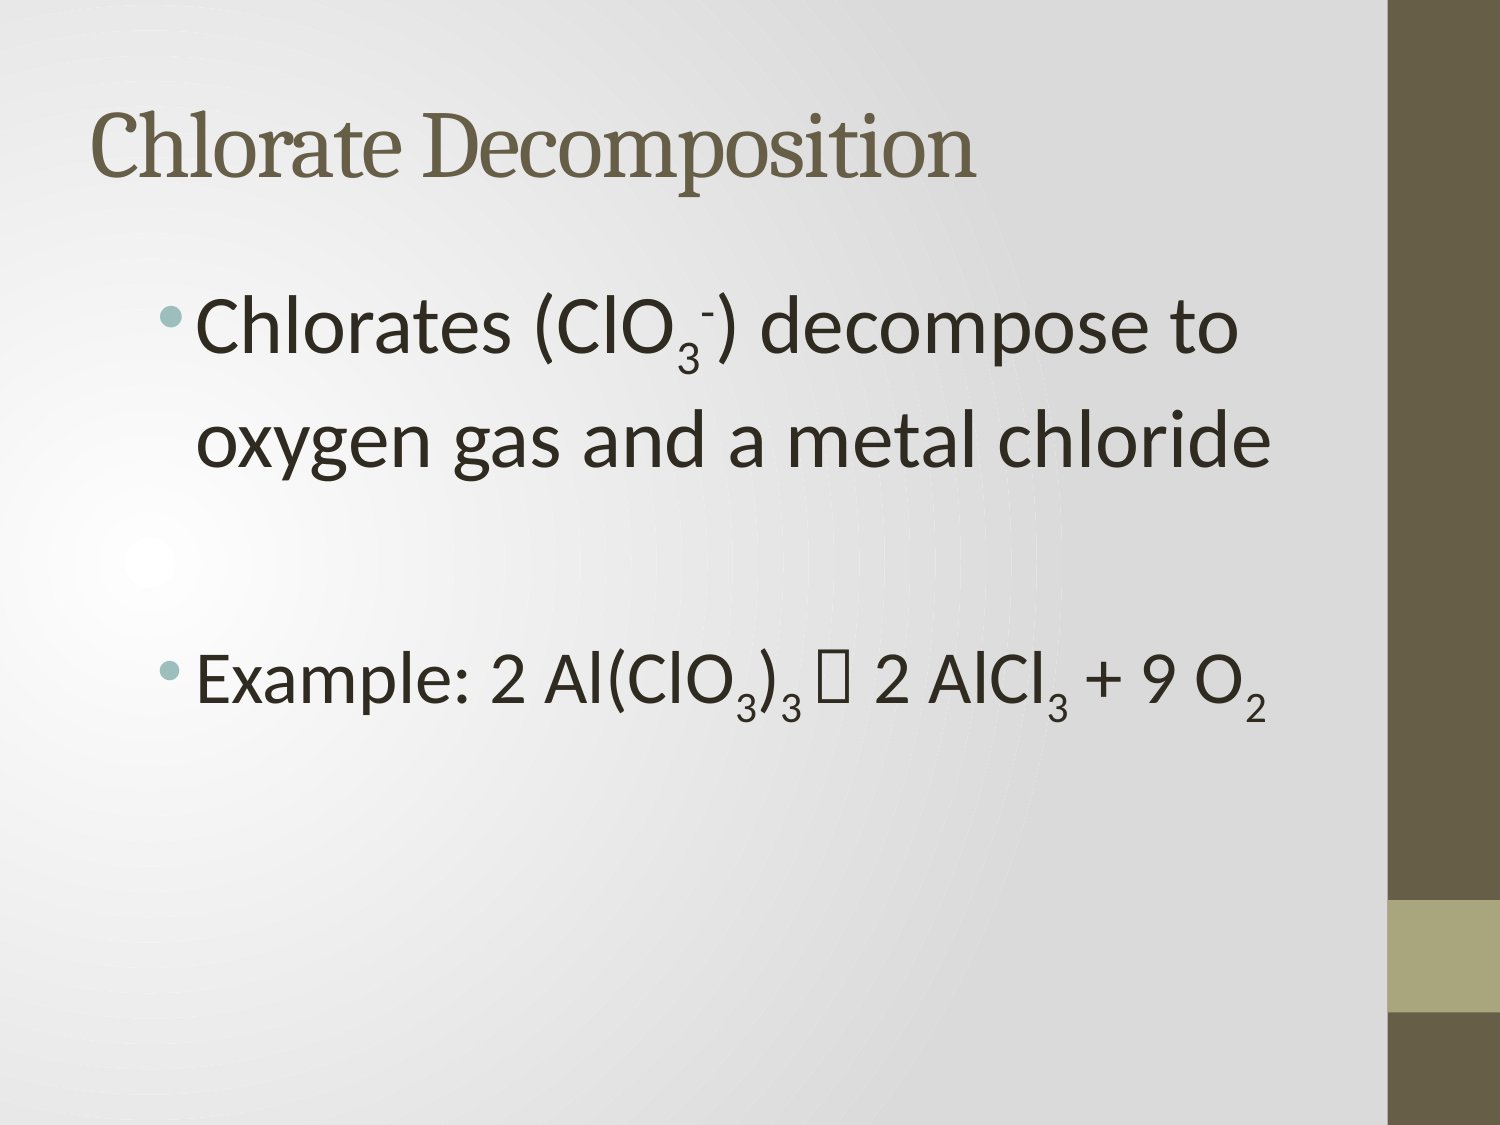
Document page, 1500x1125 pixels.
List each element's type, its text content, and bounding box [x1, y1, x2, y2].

list Chlorates (ClO3-) decompose to oxygen gas and a metal chloride Example: 2 Al(ClO3)3  2 AlCl3 + 9 O2 [75, 262, 1488, 1006]
title Chlorate Decomposition [75, 45, 1325, 233]
